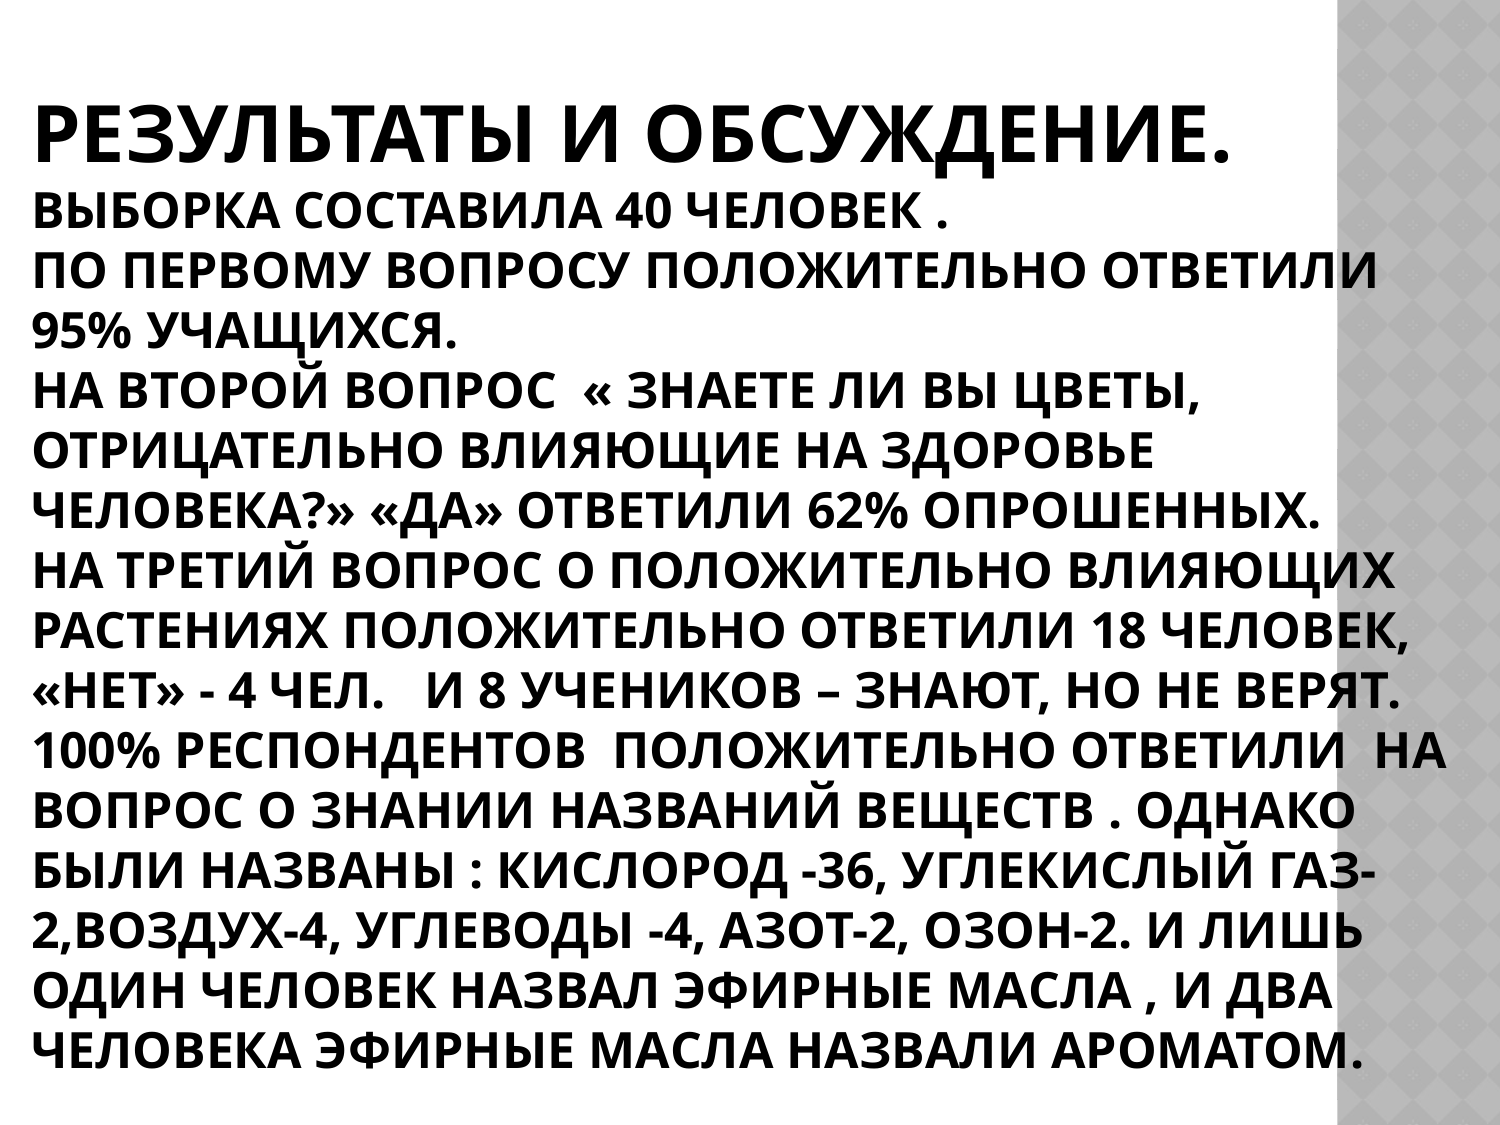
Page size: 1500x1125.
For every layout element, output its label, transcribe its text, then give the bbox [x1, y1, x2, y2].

title Результаты и обсуждение. Выборка составила 40 человек . По первому вопросу положительно ответили 95% учащихся. на второй вопрос « знаете ли вы цветы, отрицательно влияющие на здоровье человека?» «да» ответили 62% опрошенных. на третий вопрос о положительно влияющих растениях положительно ответили 18 человек, «нет» - 4 чел. и 8 учеников – знают, но не верят. 100% респондентов положительно ответили на вопрос о знании названий веществ . Однако были названы : кислород -36, углекислый газ-2,воздух-4, углеводы -4, азот-2, озон-2. и лишь один человек назвал эфирные масла , и два человека эфирные масла назвали ароматом. [23, 45, 1465, 1079]
